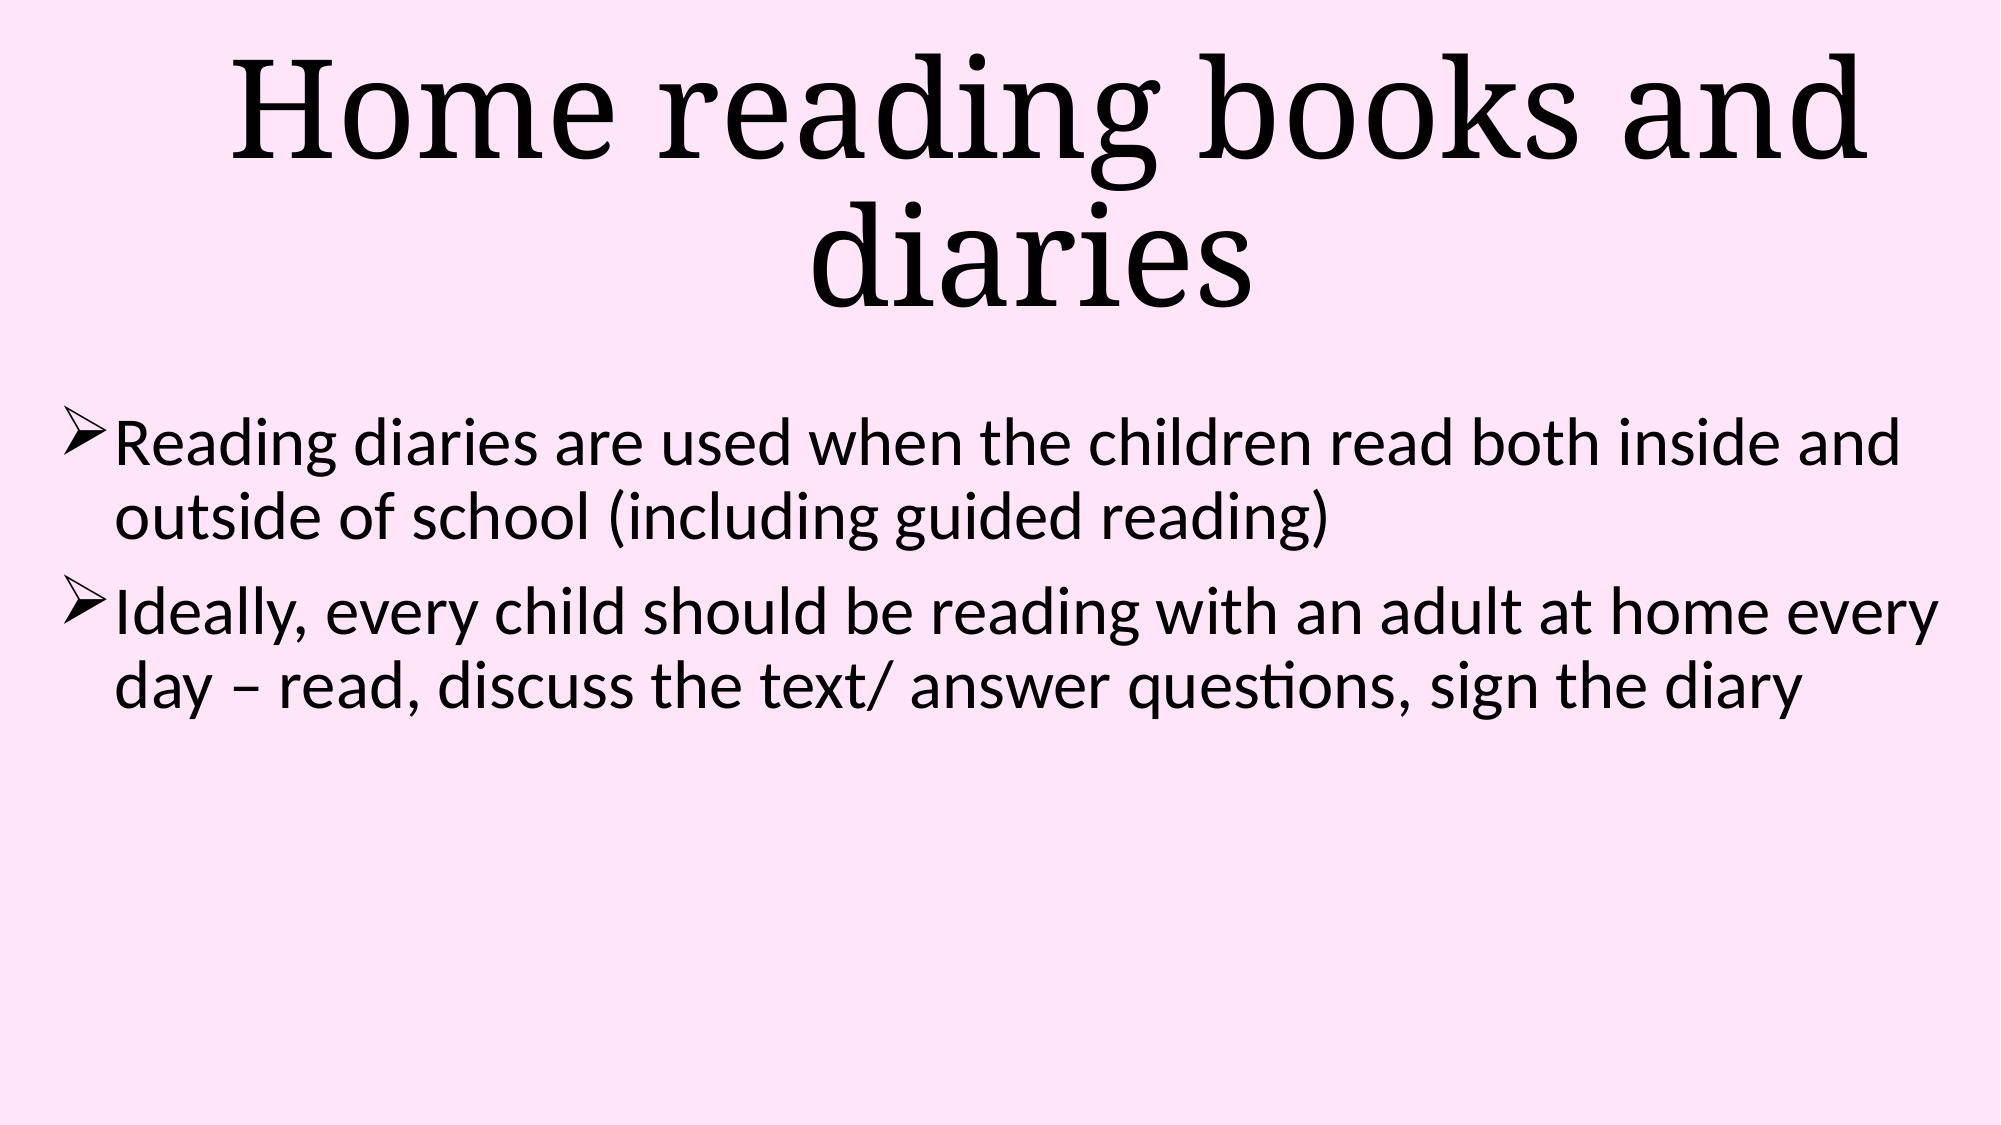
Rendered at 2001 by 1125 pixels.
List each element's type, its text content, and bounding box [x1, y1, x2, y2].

title Home reading books and diaries [140, 0, 1959, 344]
subtitle Reading diaries are used when the children read both inside and outside of school (including guided reading) Ideally, every child should be reading with an adult at home every day – read, discuss the text/ answer questions, sign the diary [43, 398, 1959, 1011]
